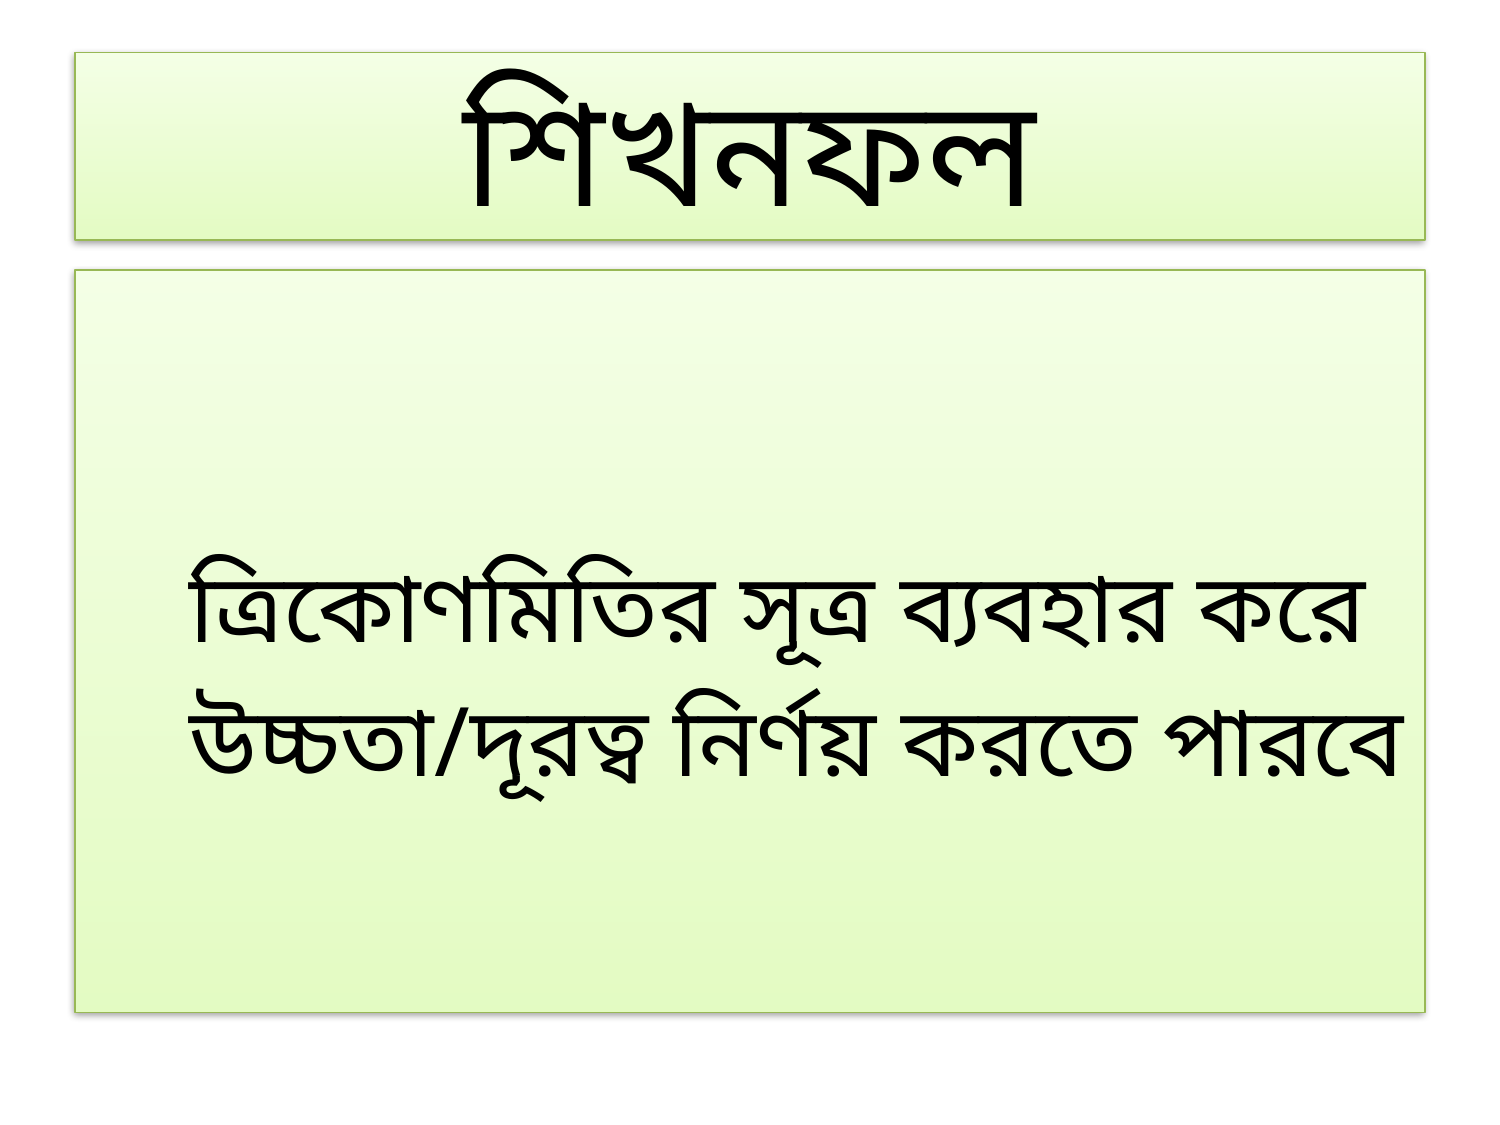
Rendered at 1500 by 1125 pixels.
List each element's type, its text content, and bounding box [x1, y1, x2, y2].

title শিখনফল [74, 52, 1426, 241]
list ত্রিকোণমিতির সূত্র ব্যবহার করে উচ্চতা/দূরত্ব নির্ণয় করতে পারবে [74, 269, 1426, 1013]
